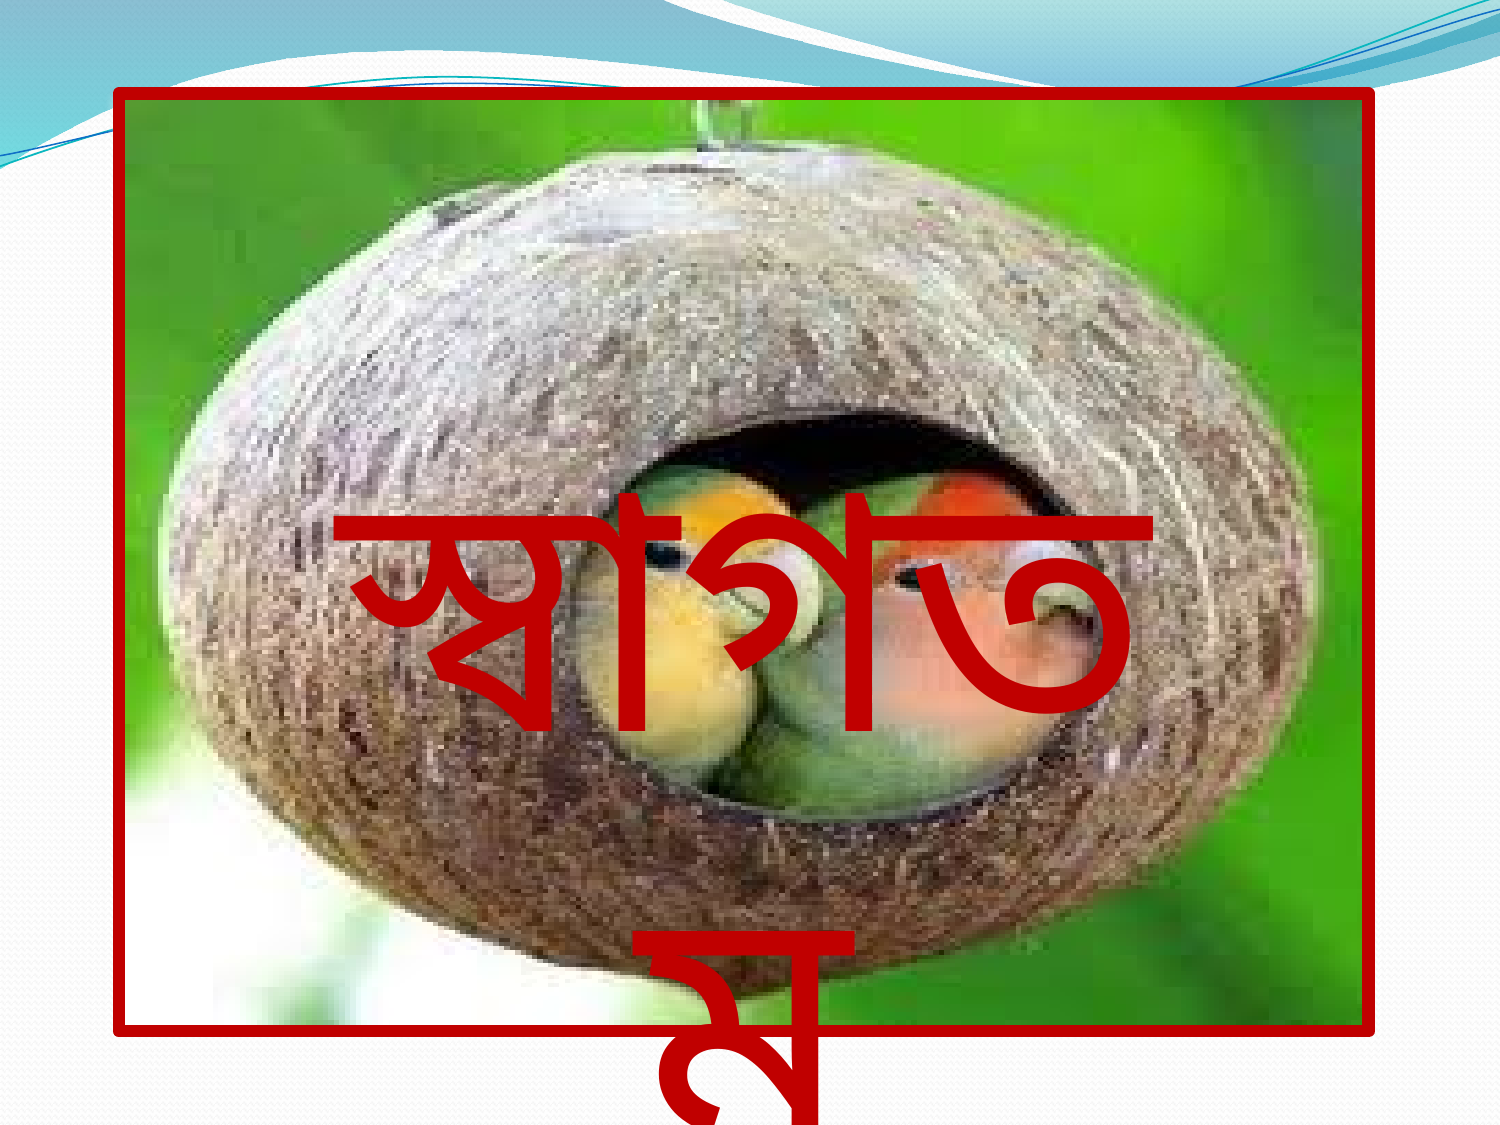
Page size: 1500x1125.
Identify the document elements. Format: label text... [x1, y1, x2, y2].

picture [124, 99, 1363, 1026]
text_box স্বাগতম [312, 1038, 1175, 1125]
